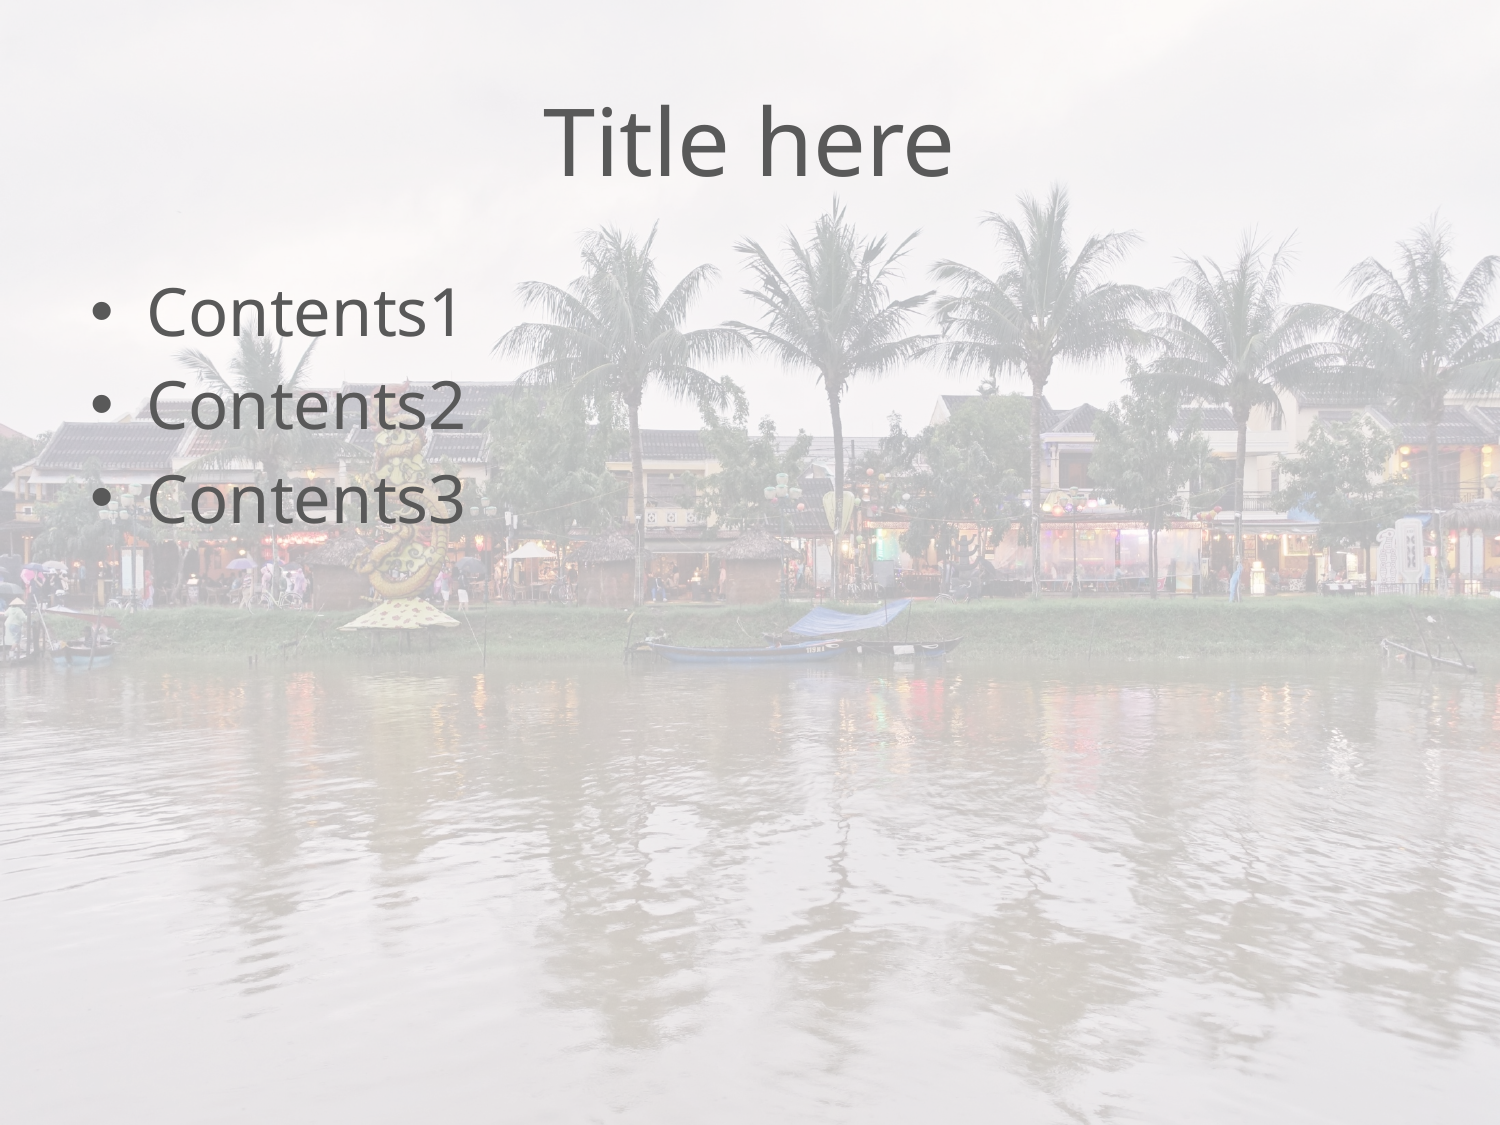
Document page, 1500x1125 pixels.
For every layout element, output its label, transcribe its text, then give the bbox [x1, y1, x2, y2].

text_box [0, 0, 1500, 1125]
title Title here [75, 45, 1425, 233]
list Contents1 Contents2 Contents3 [75, 262, 1425, 1005]
